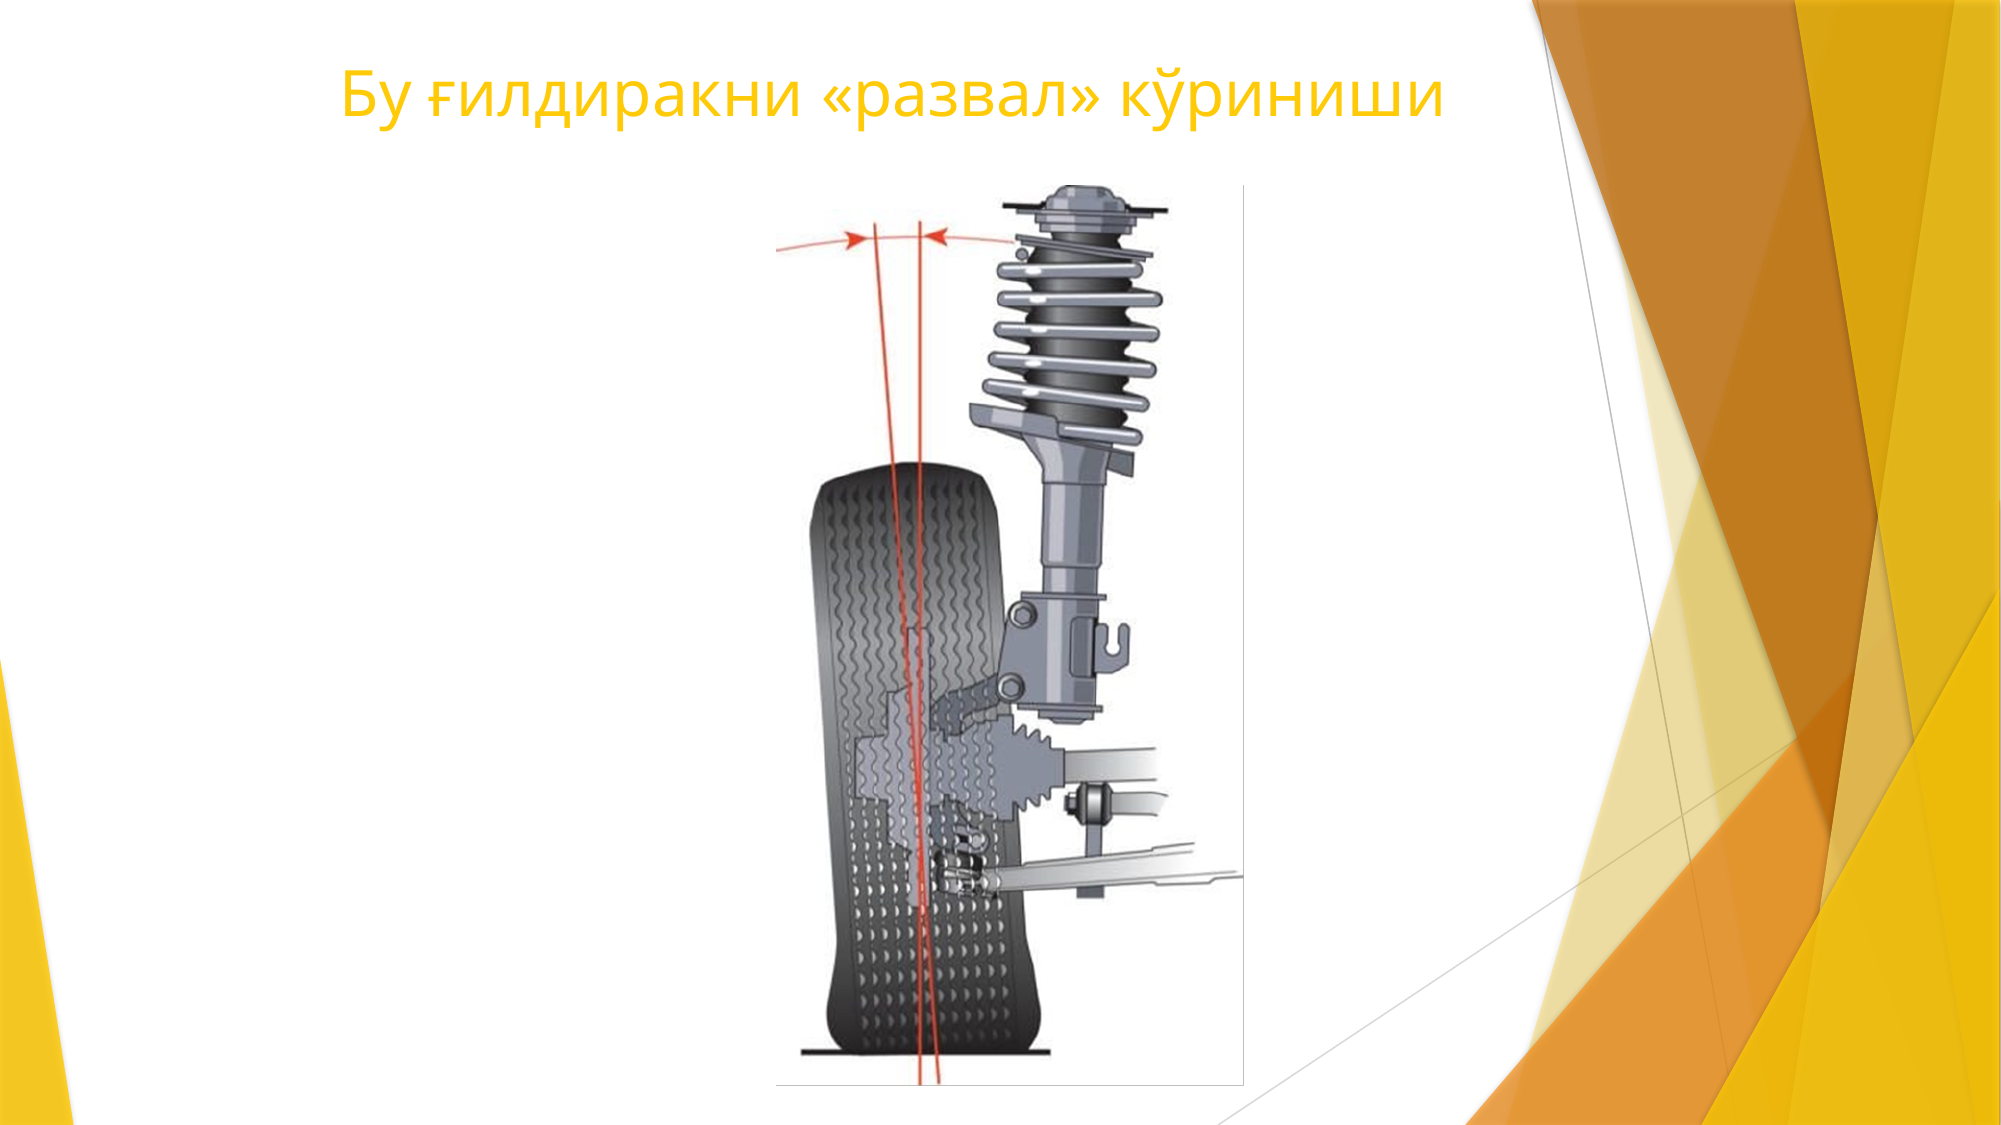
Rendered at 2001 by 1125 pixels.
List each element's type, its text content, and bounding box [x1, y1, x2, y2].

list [774, 184, 1244, 1086]
title Бу ғилдиракни «развал» кўриниши [324, 45, 1675, 138]
